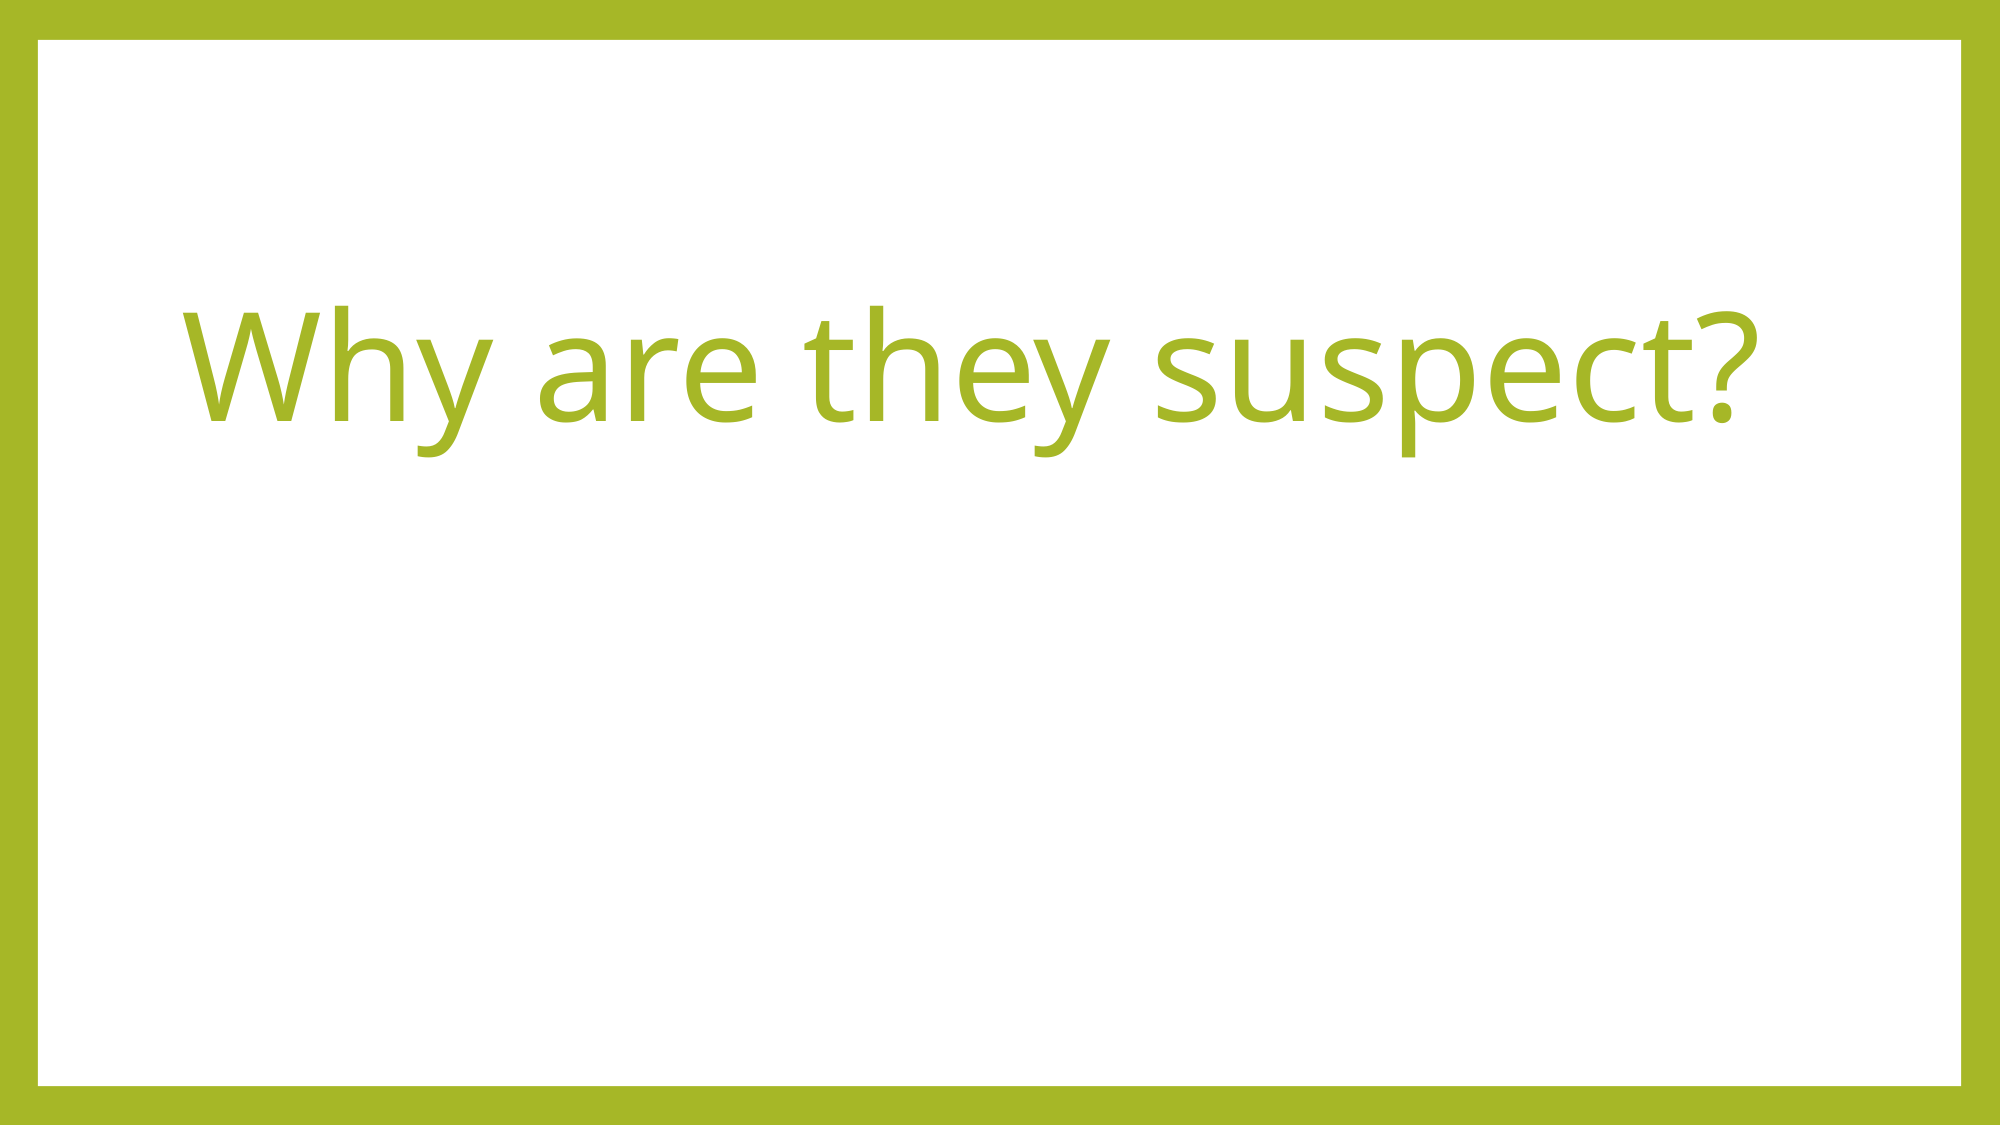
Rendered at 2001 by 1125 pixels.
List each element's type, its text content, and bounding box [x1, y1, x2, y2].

title Why are they suspect? [166, 261, 1787, 484]
